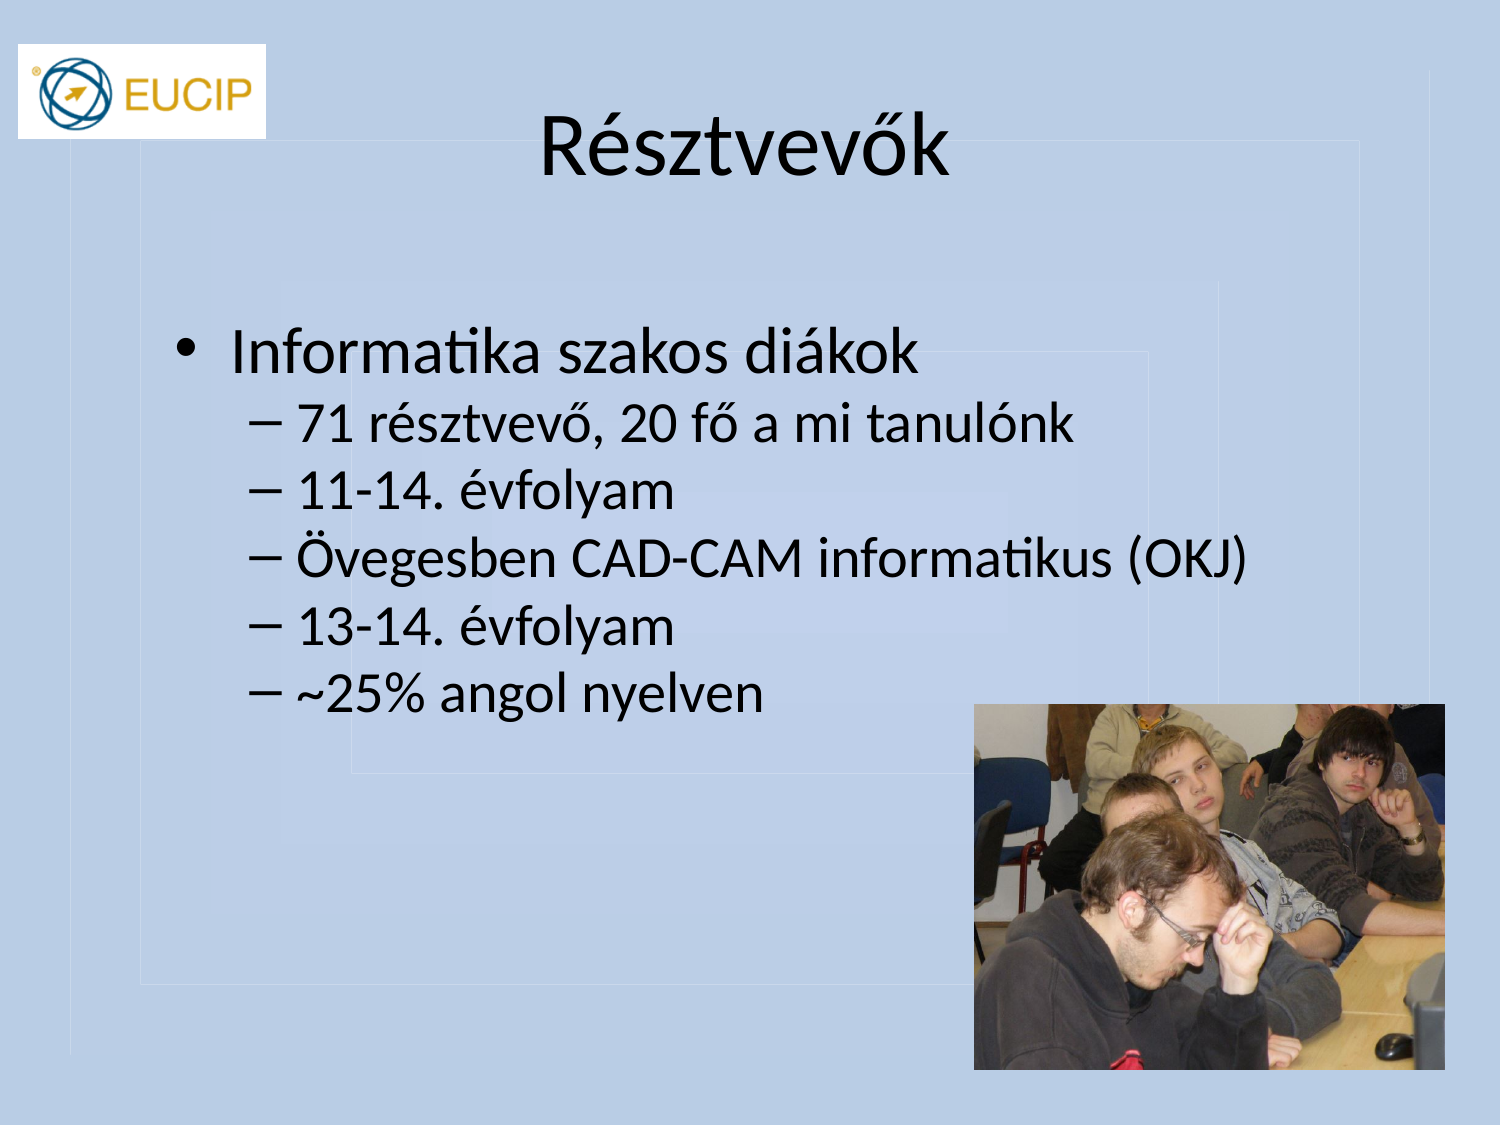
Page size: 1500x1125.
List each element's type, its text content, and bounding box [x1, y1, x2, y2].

picture [17, 43, 266, 139]
list Informatika szakos diákok 71 résztvevő, 20 fő a mi tanulónk 11-14. évfolyam Övegesben CAD-CAM informatikus (OKJ) 13-14. évfolyam ~25% angol nyelven [159, 314, 1317, 1005]
picture [974, 703, 1445, 1070]
title Résztvevők [64, 45, 1425, 233]
